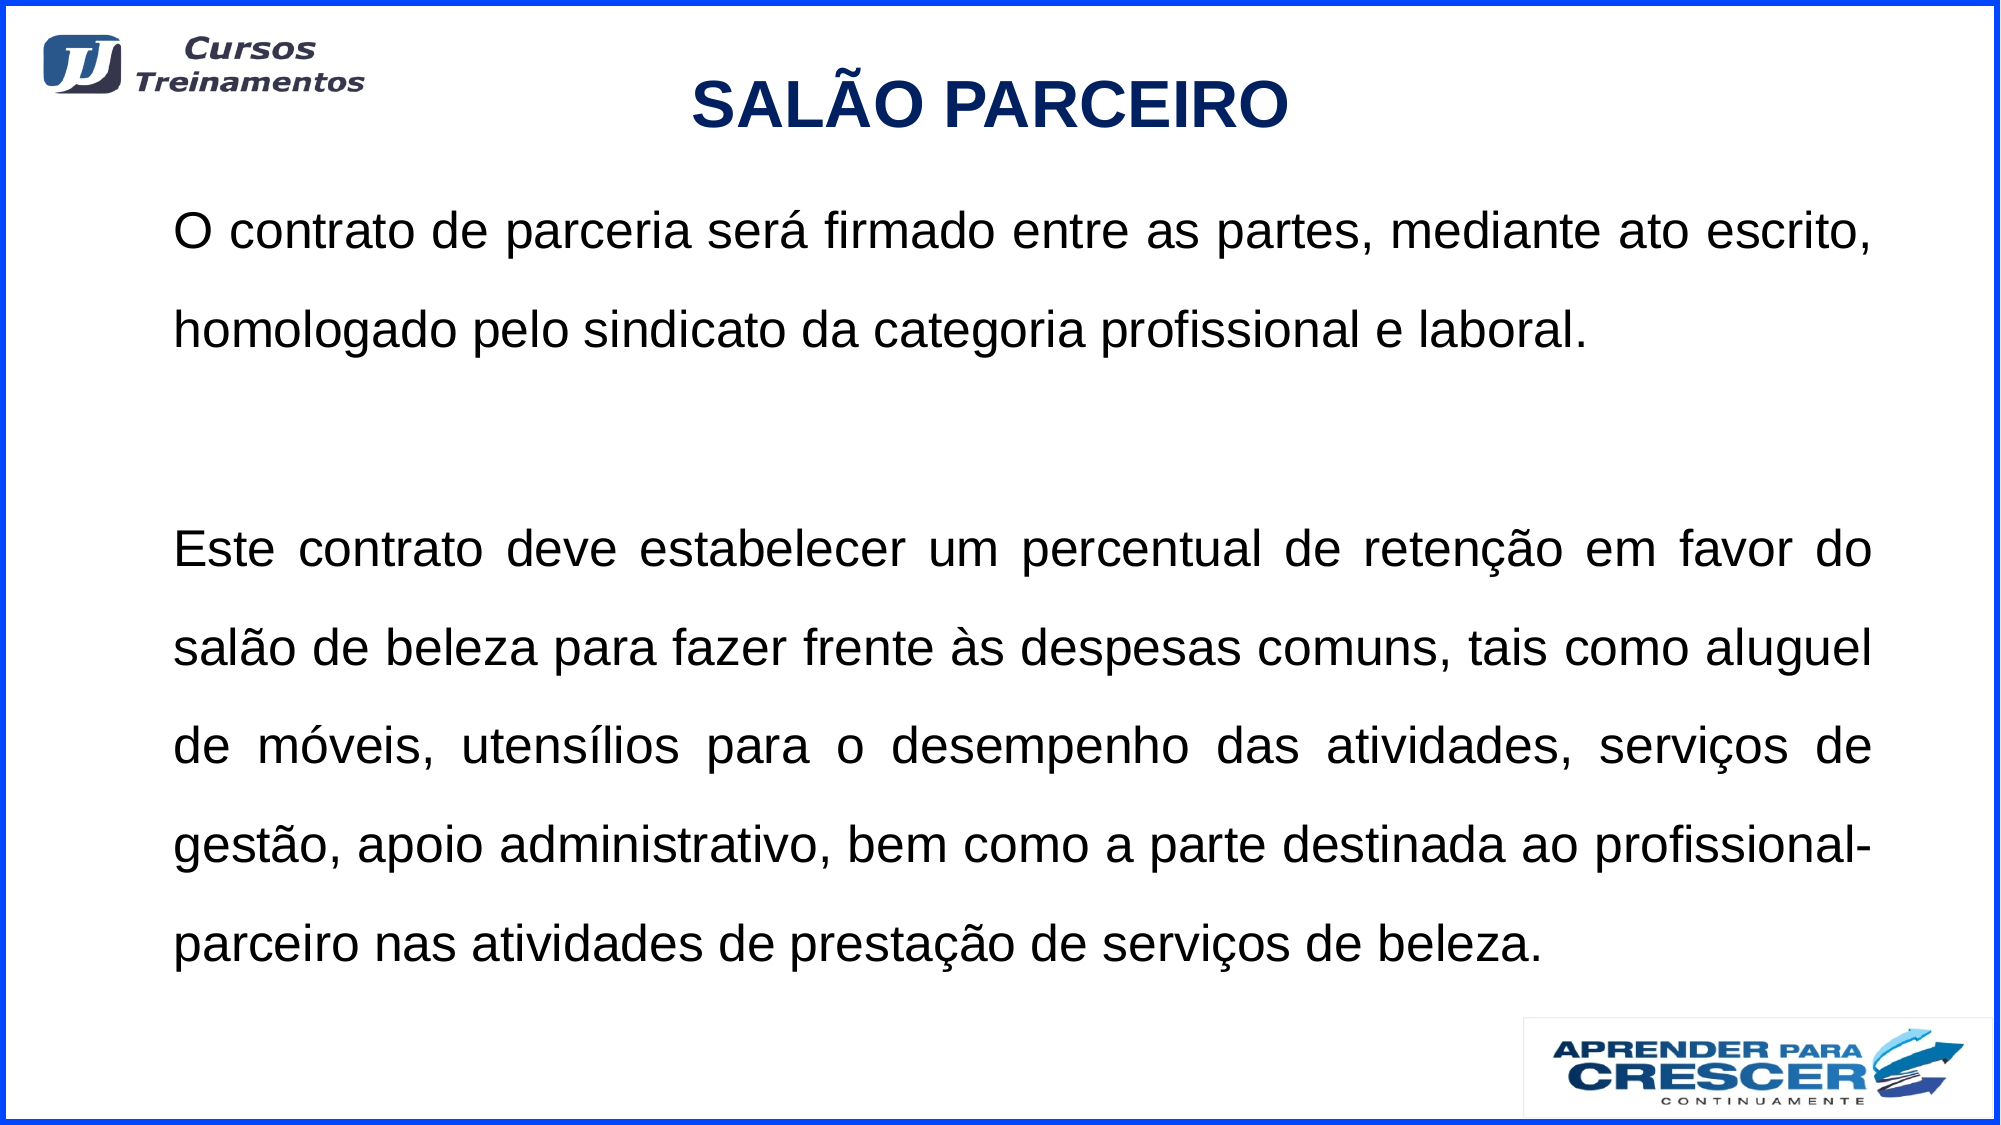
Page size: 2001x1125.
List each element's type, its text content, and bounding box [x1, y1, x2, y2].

picture [8, 7, 399, 121]
title SALÃO PARCEIRO [99, 53, 1883, 146]
picture [1523, 1017, 1993, 1118]
list O contrato de parceria será firmado entre as partes, mediante ato escrito, homologado pelo sindicato da categoria profissional e laboral. Este contrato deve estabelecer um percentual de retenção em favor do salão de beleza para fazer frente às despesas comuns, tais como aluguel de móveis, utensílios para o desempenho das atividades, serviços de gestão, apoio administrativo, bem como a parte destinada ao profissional-parceiro nas atividades de prestação de serviços de beleza. [99, 152, 1890, 1059]
